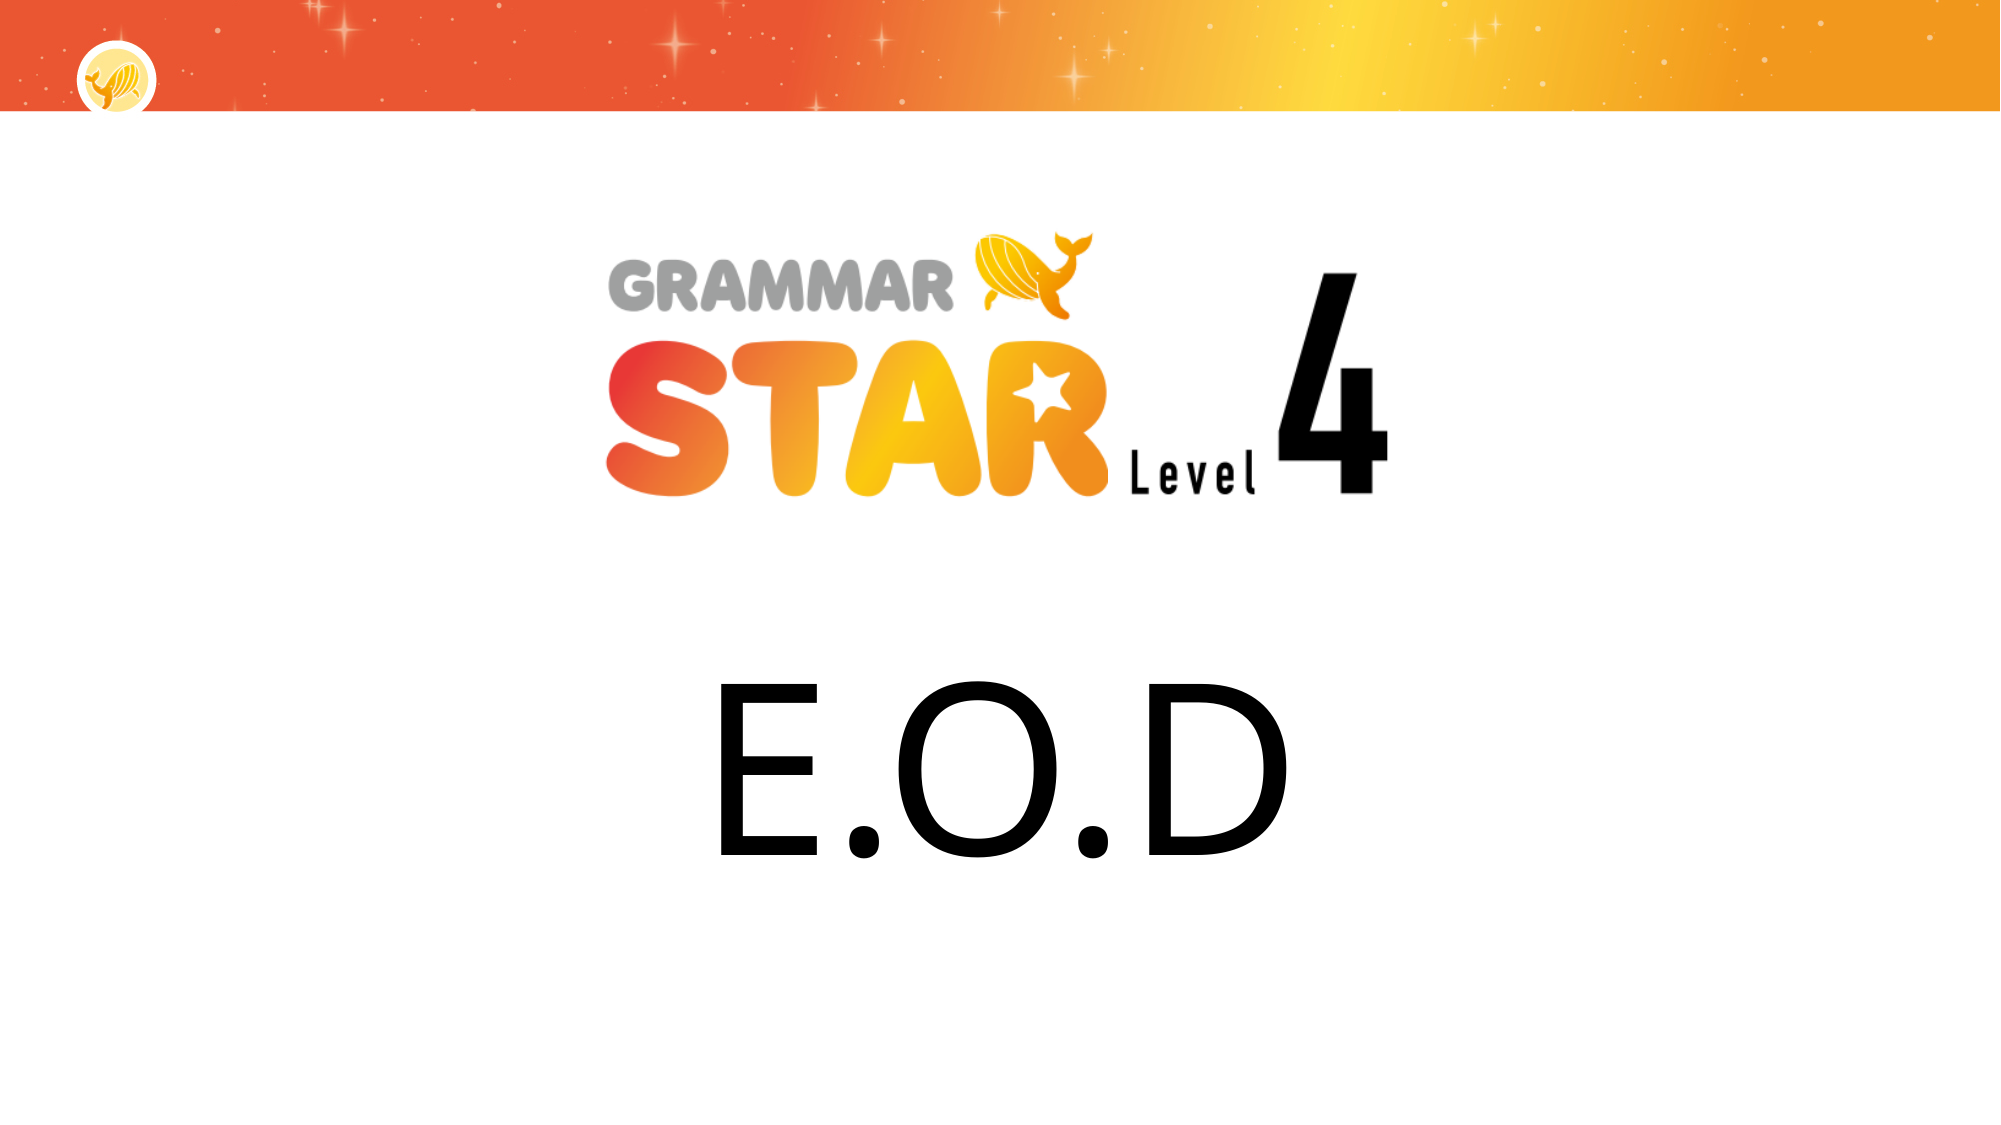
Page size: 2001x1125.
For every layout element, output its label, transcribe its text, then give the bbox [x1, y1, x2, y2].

text_box E.O.D [448, 607, 1552, 911]
picture [0, 0, 2000, 1125]
